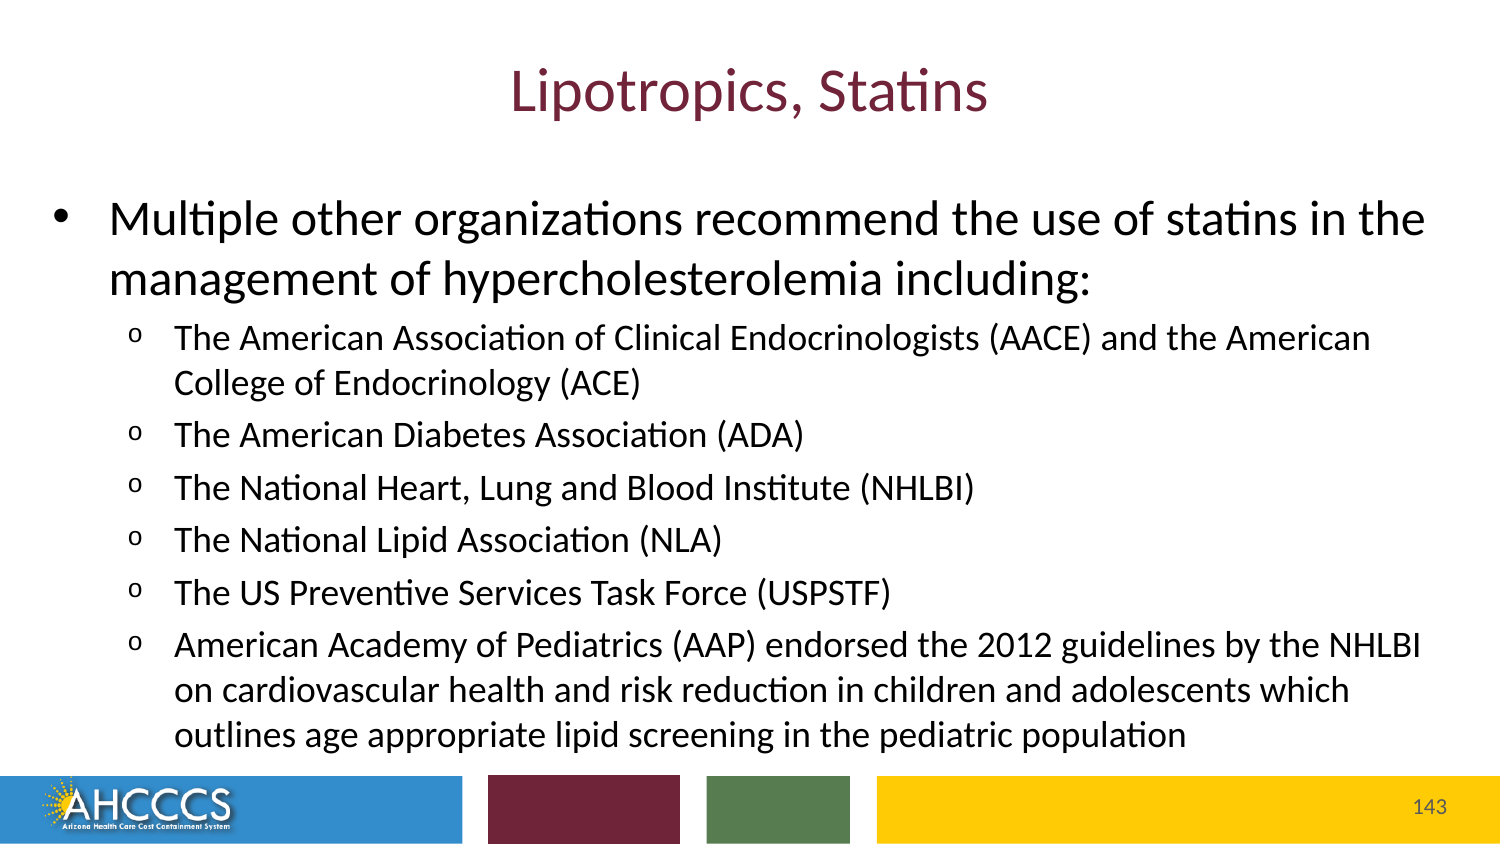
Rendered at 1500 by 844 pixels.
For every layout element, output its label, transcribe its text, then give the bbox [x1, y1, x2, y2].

picture [42, 776, 230, 830]
list Multiple other organizations recommend the use of statins in the management of hypercholesterolemia including: The American Association of Clinical Endocrinologists (AACE) and the American College of Endocrinology (ACE) The American Diabetes Association (ADA) The National Heart, Lung and Blood Institute (NHLBI) The National Lipid Association (NLA) The US Preventive Services Task Force (USPSTF) American Academy of Pediatrics (AAP) endorsed the 2012 guidelines by the NHLBI on cardiovascular health and risk reduction in children and adolescents which outlines age appropriate lipid screening in the pediatric population [37, 178, 1463, 769]
title Lipotropics, Statins [75, 22, 1425, 163]
